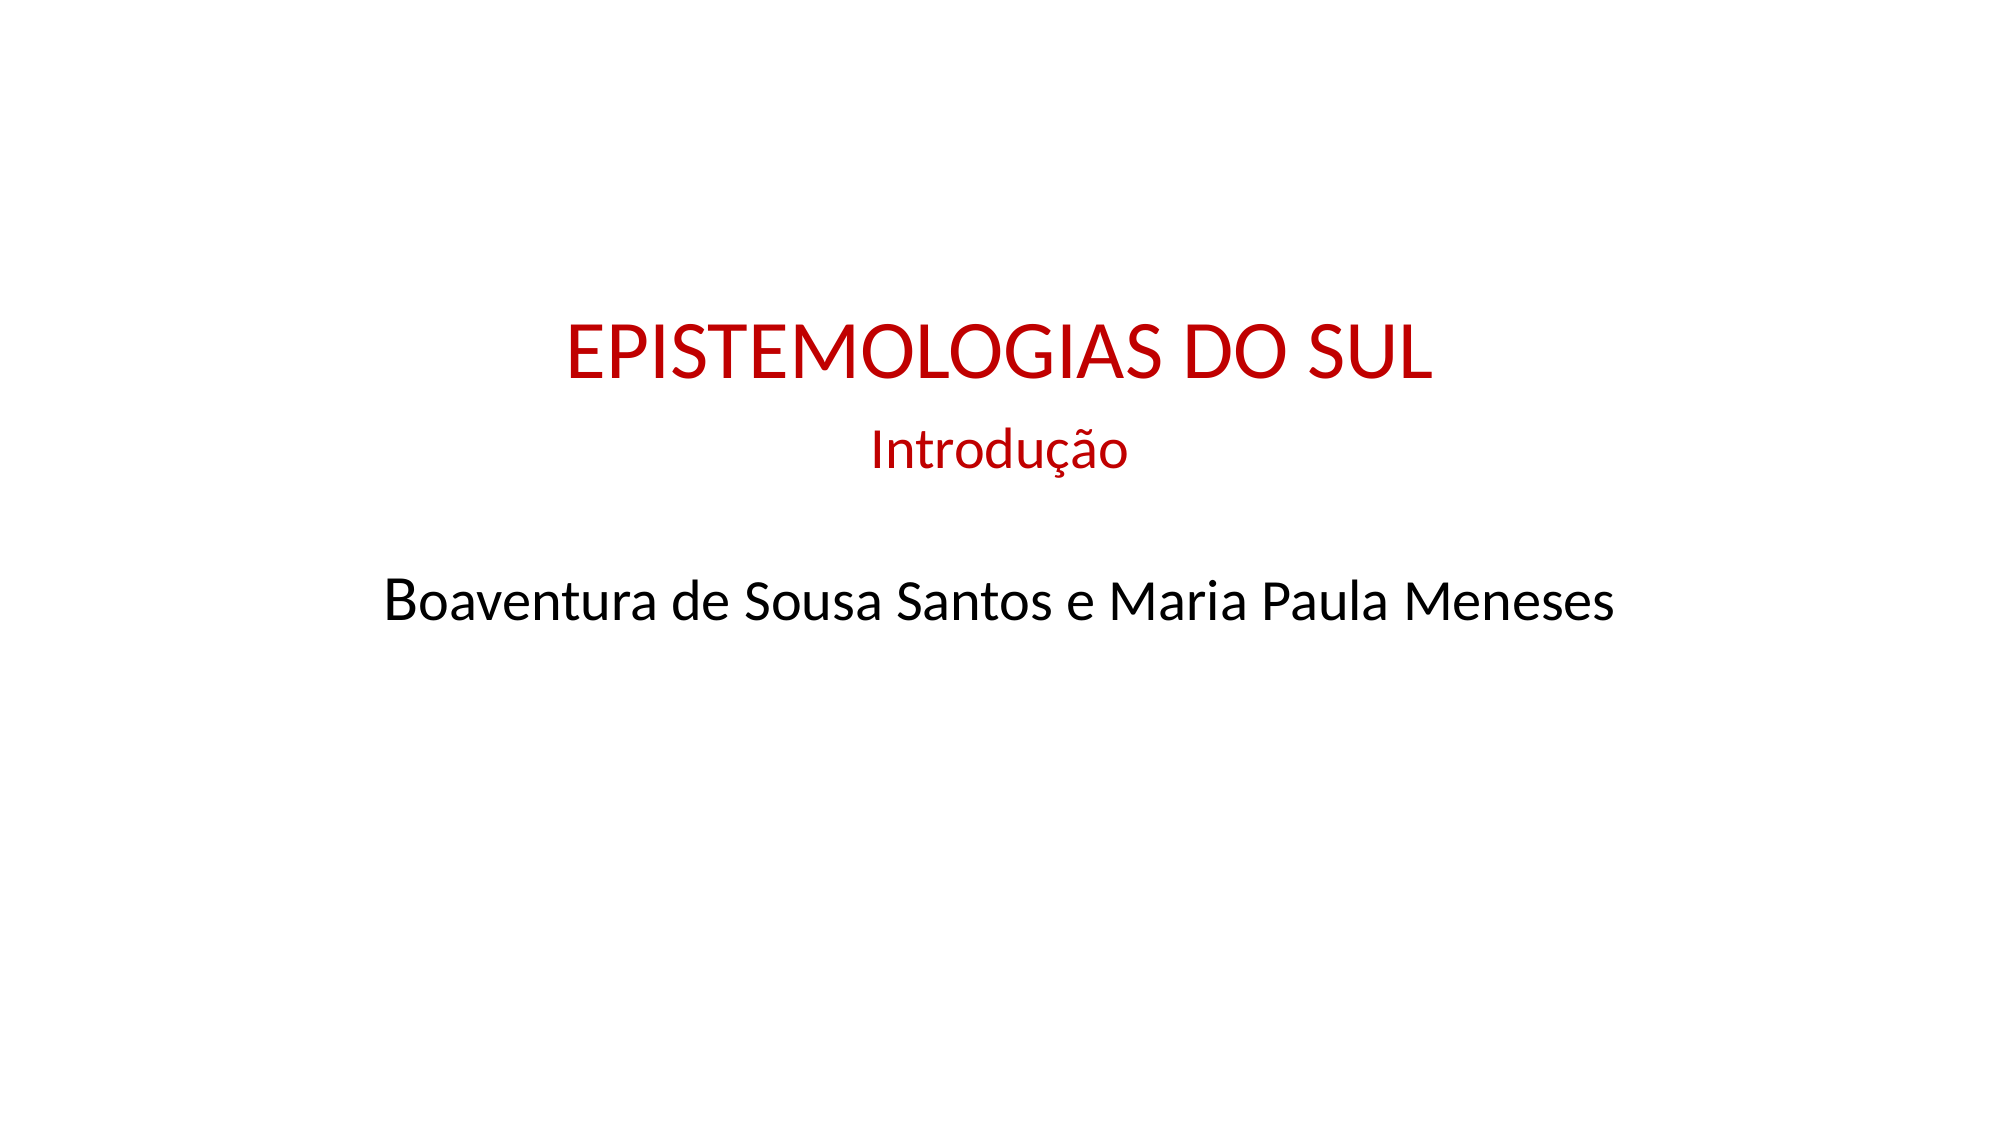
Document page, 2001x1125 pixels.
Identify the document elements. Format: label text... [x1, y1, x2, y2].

list EPISTEMOLOGIAS DO SUL Introdução Boaventura de Sousa Santos e Maria Paula Meneses [137, 299, 1863, 1014]
